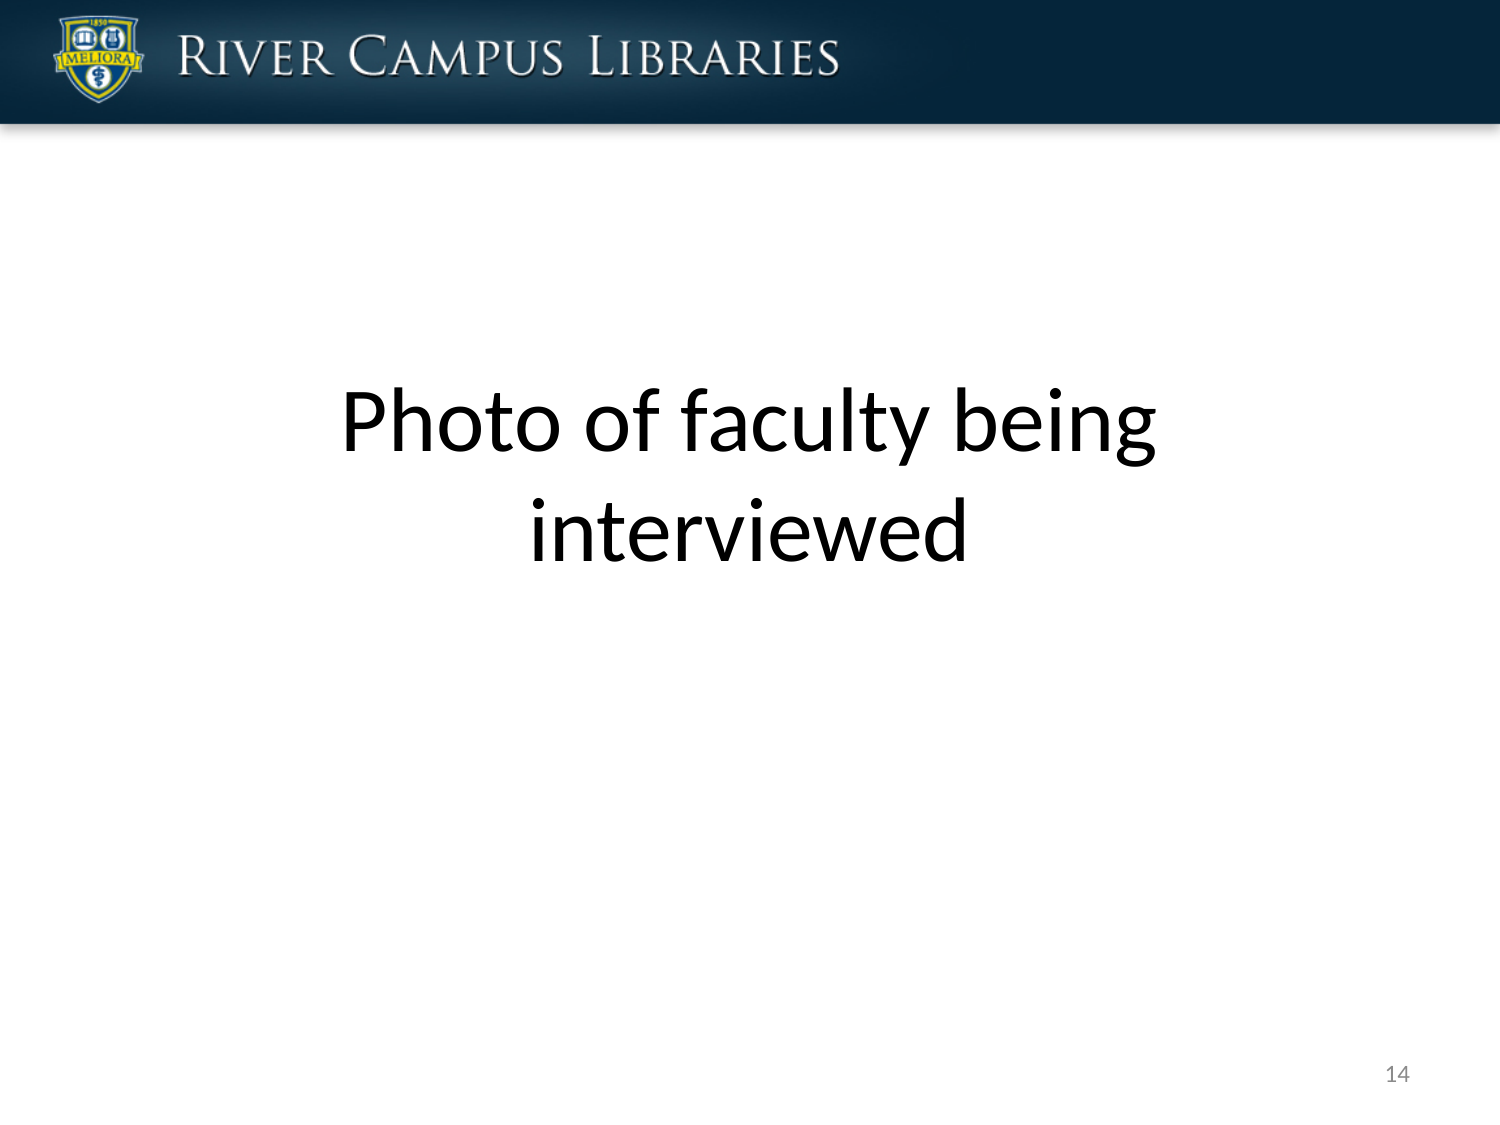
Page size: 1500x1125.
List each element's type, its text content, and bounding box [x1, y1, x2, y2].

title Photo of faculty being interviewed [112, 349, 1388, 591]
picture [0, 0, 1500, 1125]
slide_number 14 [1074, 1042, 1425, 1103]
